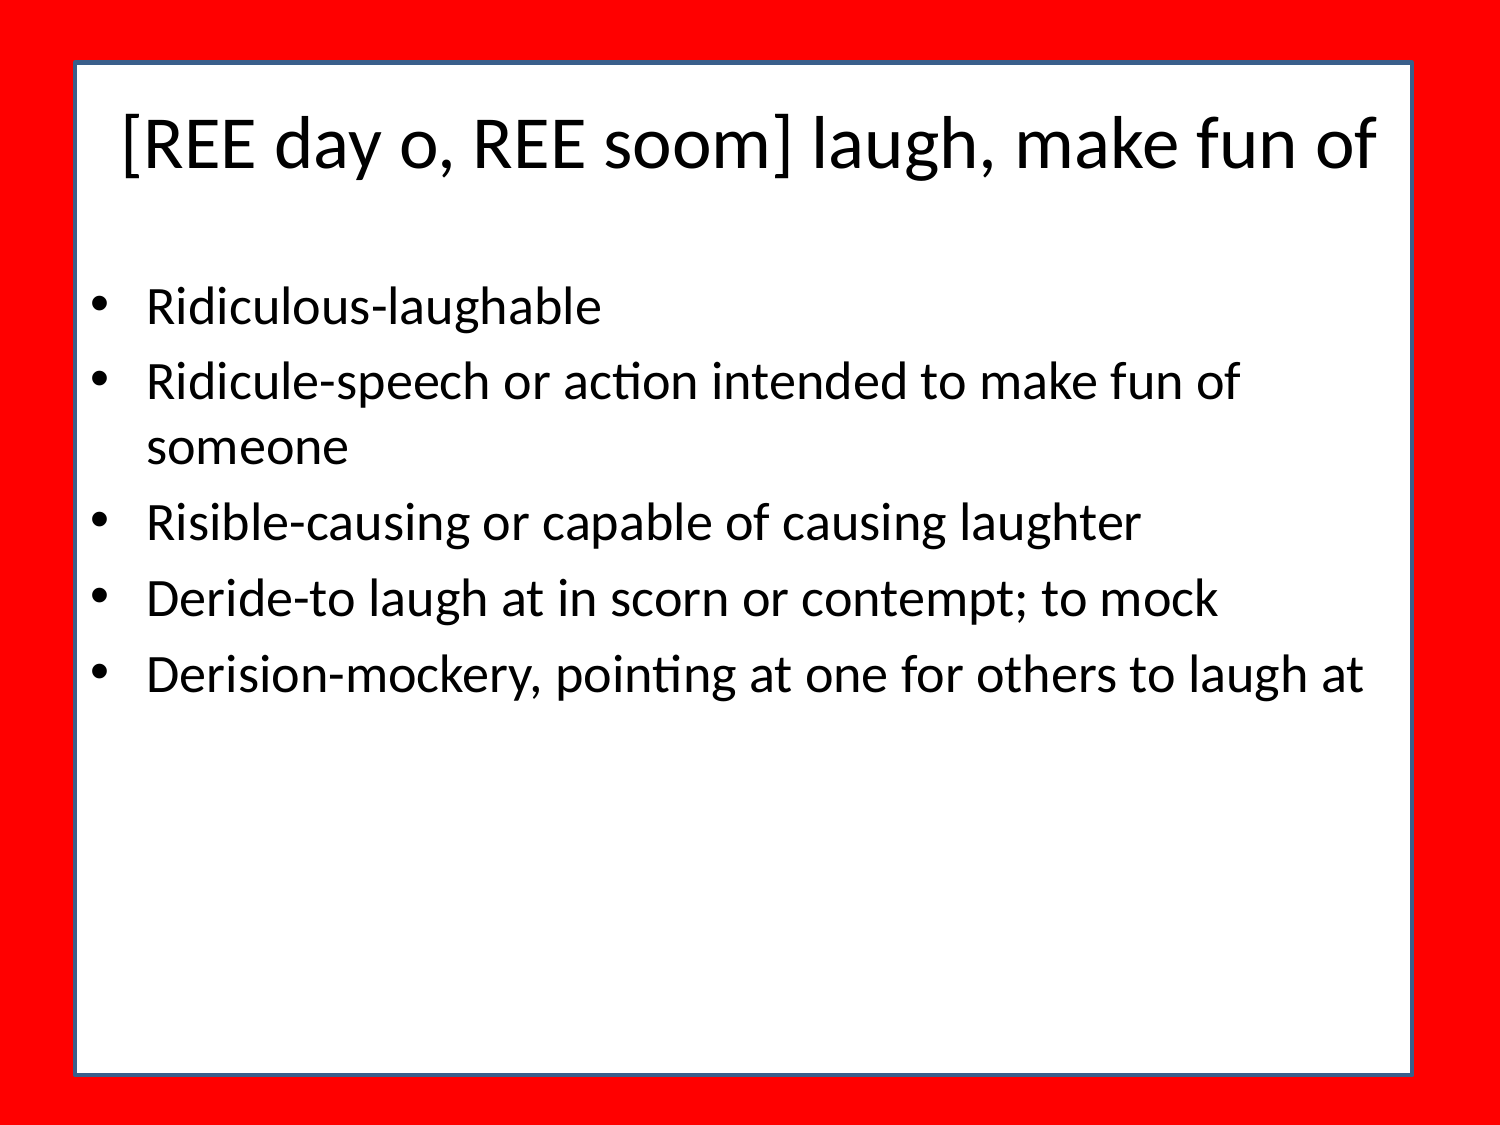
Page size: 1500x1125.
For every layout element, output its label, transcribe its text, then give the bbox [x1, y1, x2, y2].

title [REE day o, REE soom] laugh, make fun of [75, 45, 1425, 233]
text_box [73, 60, 1414, 1077]
list Ridiculous-laughable Ridicule-speech or action intended to make fun of someone Risible-causing or capable of causing laughter Deride-to laugh at in scorn or contempt; to mock Derision-mockery, pointing at one for others to laugh at [75, 262, 1425, 1005]
